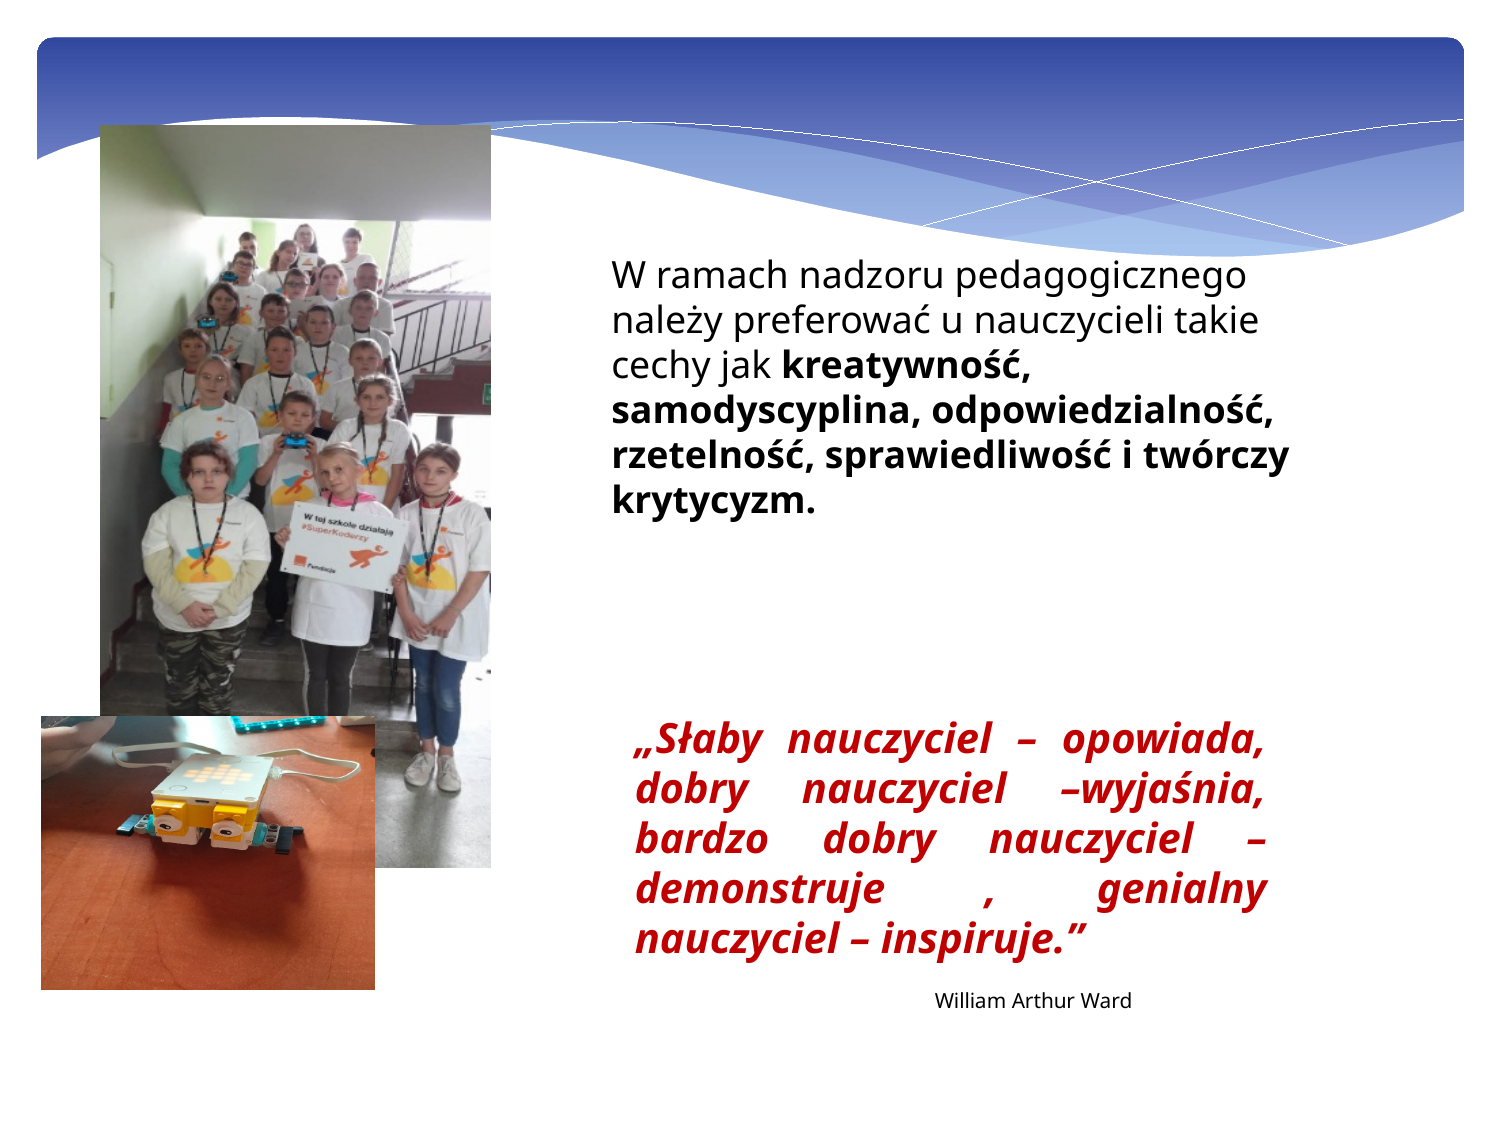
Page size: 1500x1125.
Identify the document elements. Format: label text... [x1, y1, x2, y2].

picture [41, 125, 491, 990]
text_box „Słaby nauczyciel – opowiada, dobry nauczyciel –wyjaśnia, bardzo dobry nauczyciel – demonstruje , genialny nauczyciel – inspiruje.” William Arthur Ward [620, 704, 1282, 1022]
text_box W ramach nadzoru pedagogicznego należy preferować u nauczycieli takie cechy jak kreatywność, samodyscyplina, odpowiedzialność, rzetelność, sprawiedliwość i twórczy krytycyzm. [596, 243, 1365, 529]
